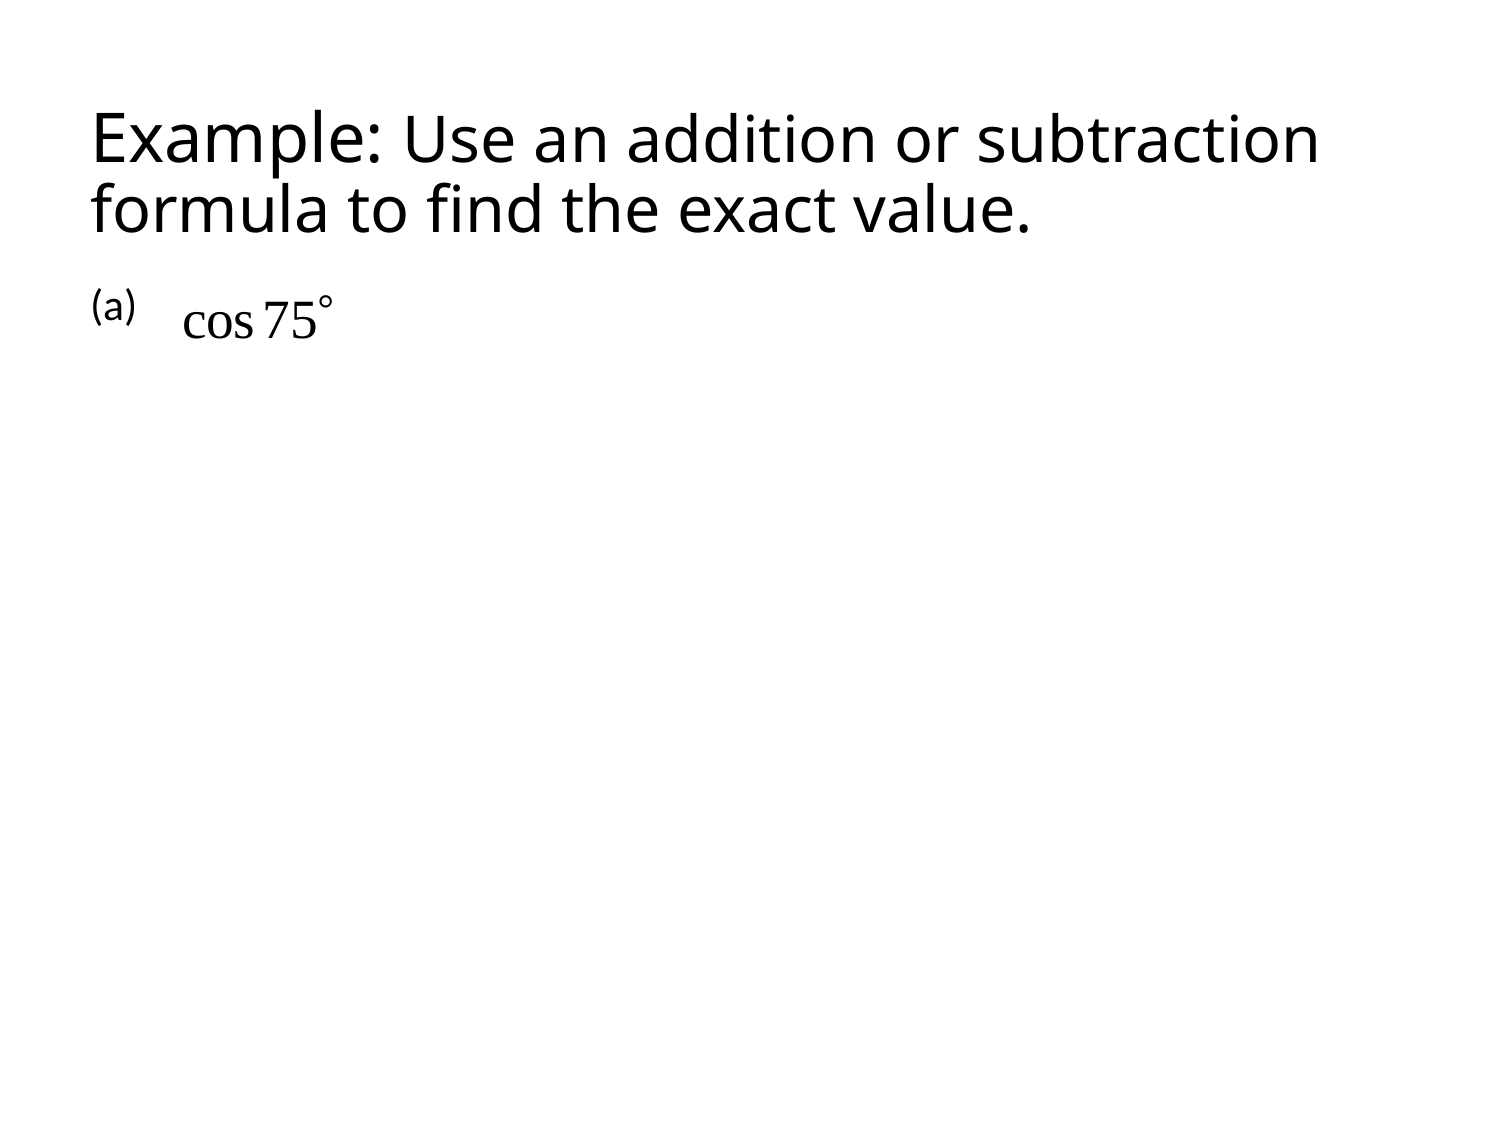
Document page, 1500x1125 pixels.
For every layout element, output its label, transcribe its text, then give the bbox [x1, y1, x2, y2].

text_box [174, 287, 351, 353]
list (a) [75, 275, 1425, 1038]
title Example: Use an addition or subtraction formula to find the exact value. [75, 87, 1425, 263]
